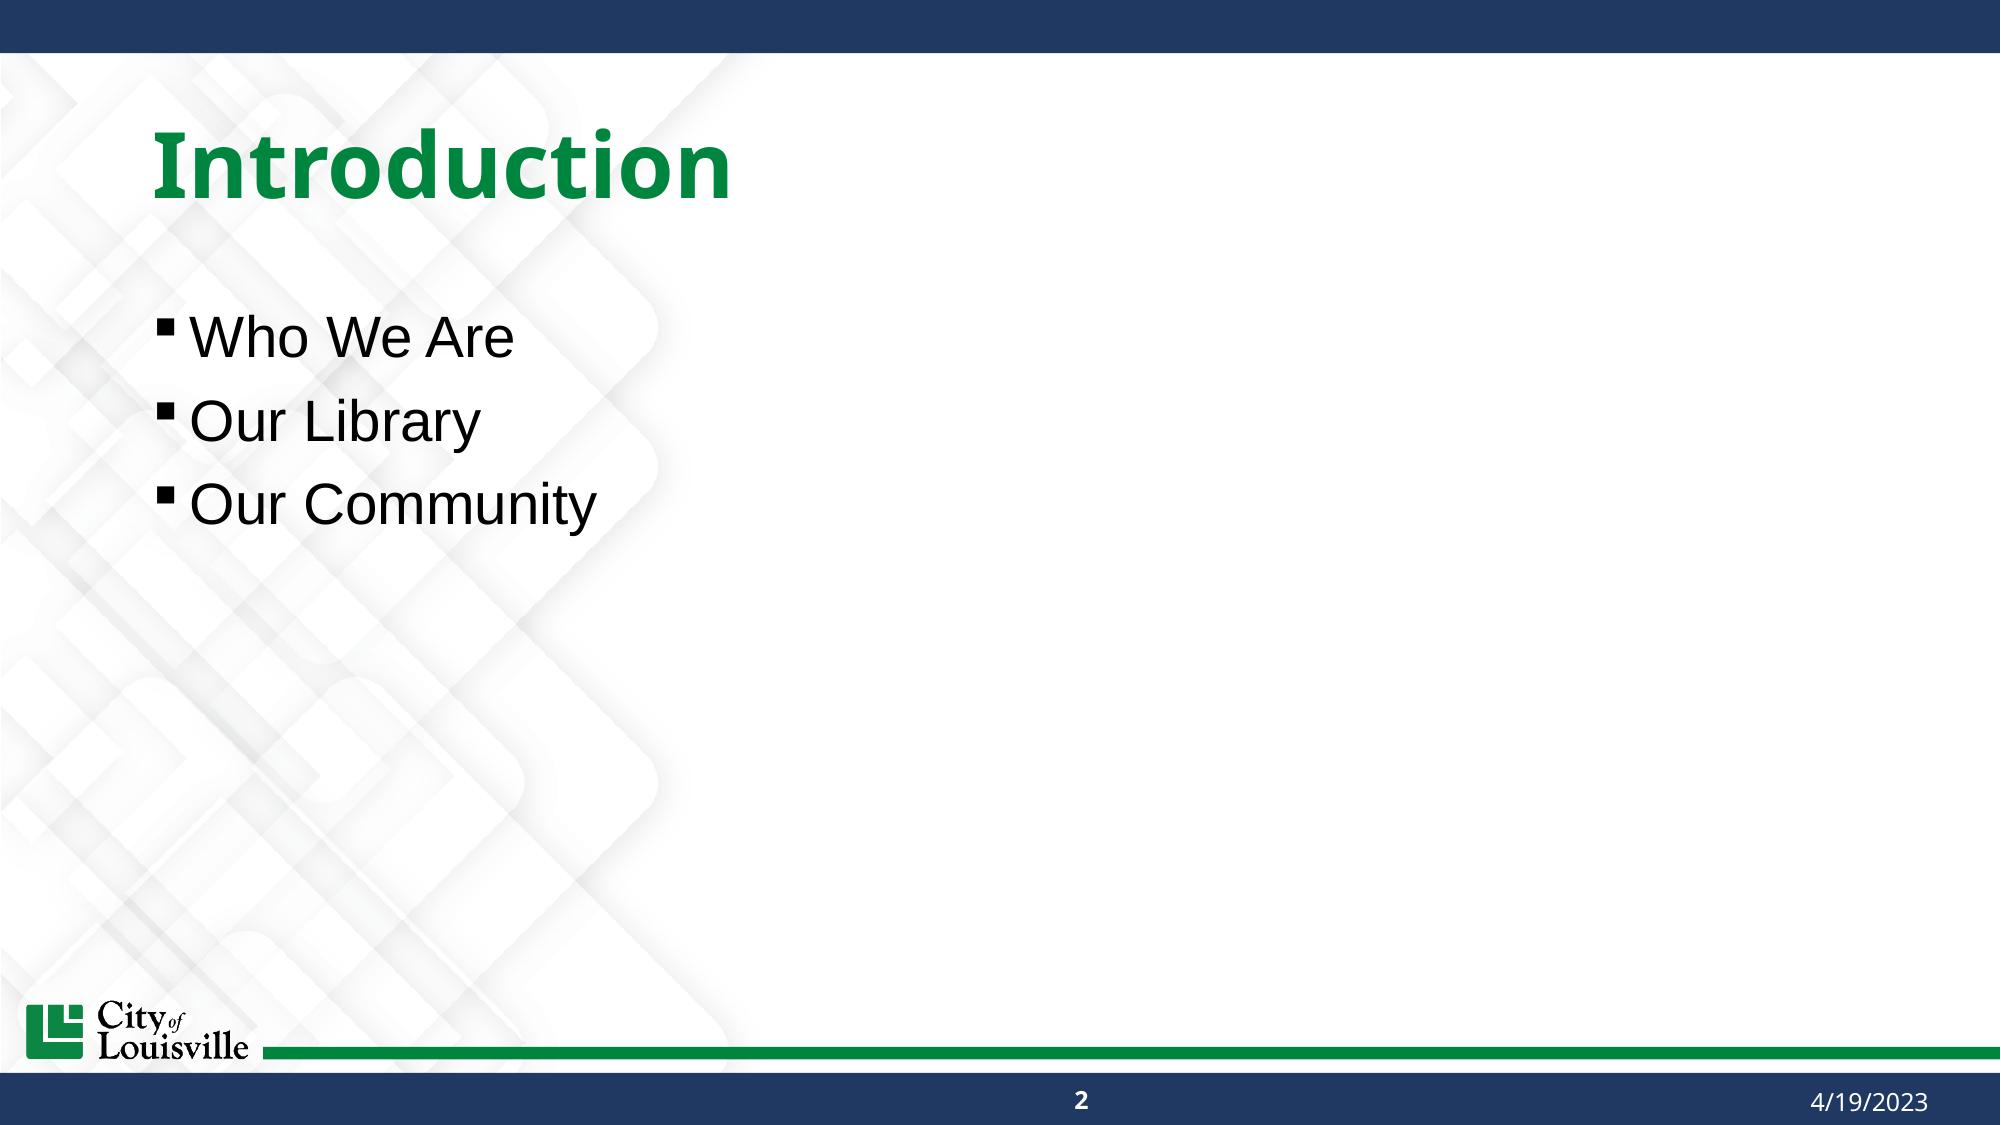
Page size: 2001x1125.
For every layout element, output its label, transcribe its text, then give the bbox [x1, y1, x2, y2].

picture [1, 54, 1989, 1072]
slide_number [1795, 1071, 1985, 1125]
title Introduction [137, 59, 1863, 278]
slide_number 2 [999, 1071, 1164, 1125]
list Who We Are Our Library Our Community [137, 299, 1863, 1014]
